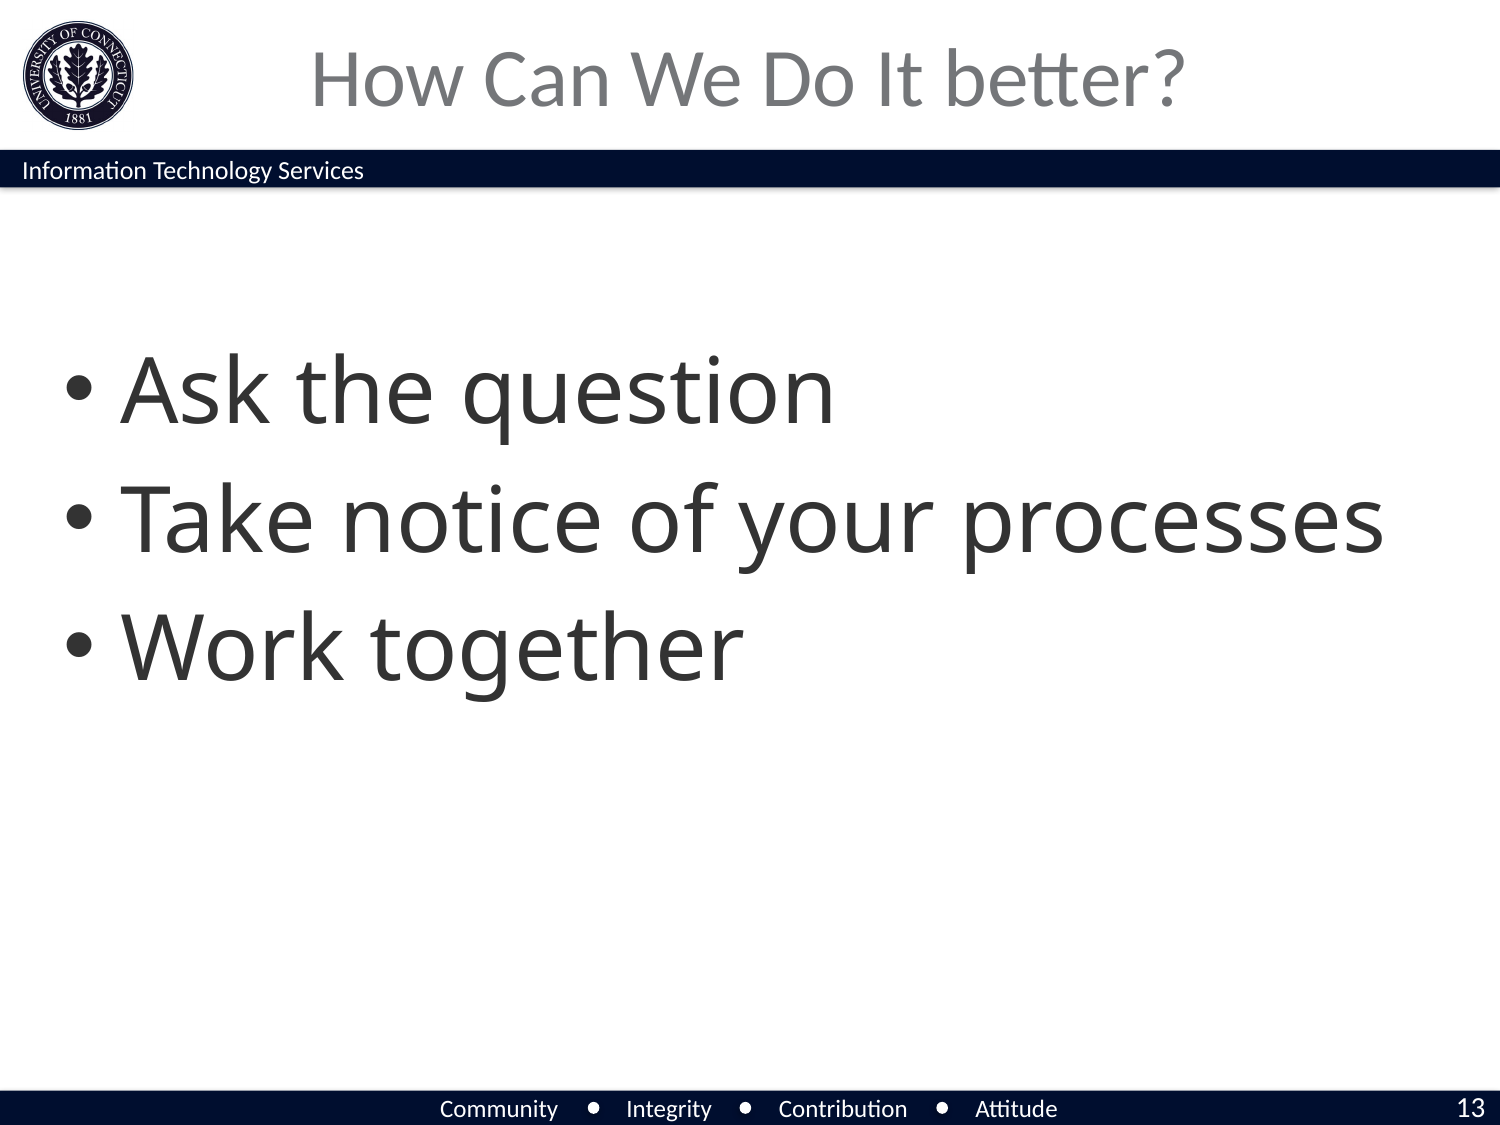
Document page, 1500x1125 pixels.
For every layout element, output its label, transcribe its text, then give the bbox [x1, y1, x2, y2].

picture [22, 19, 134, 132]
list Ask the question Take notice of your processes Work together [49, 226, 1448, 1076]
title How Can We Do It better? [150, 15, 1350, 136]
